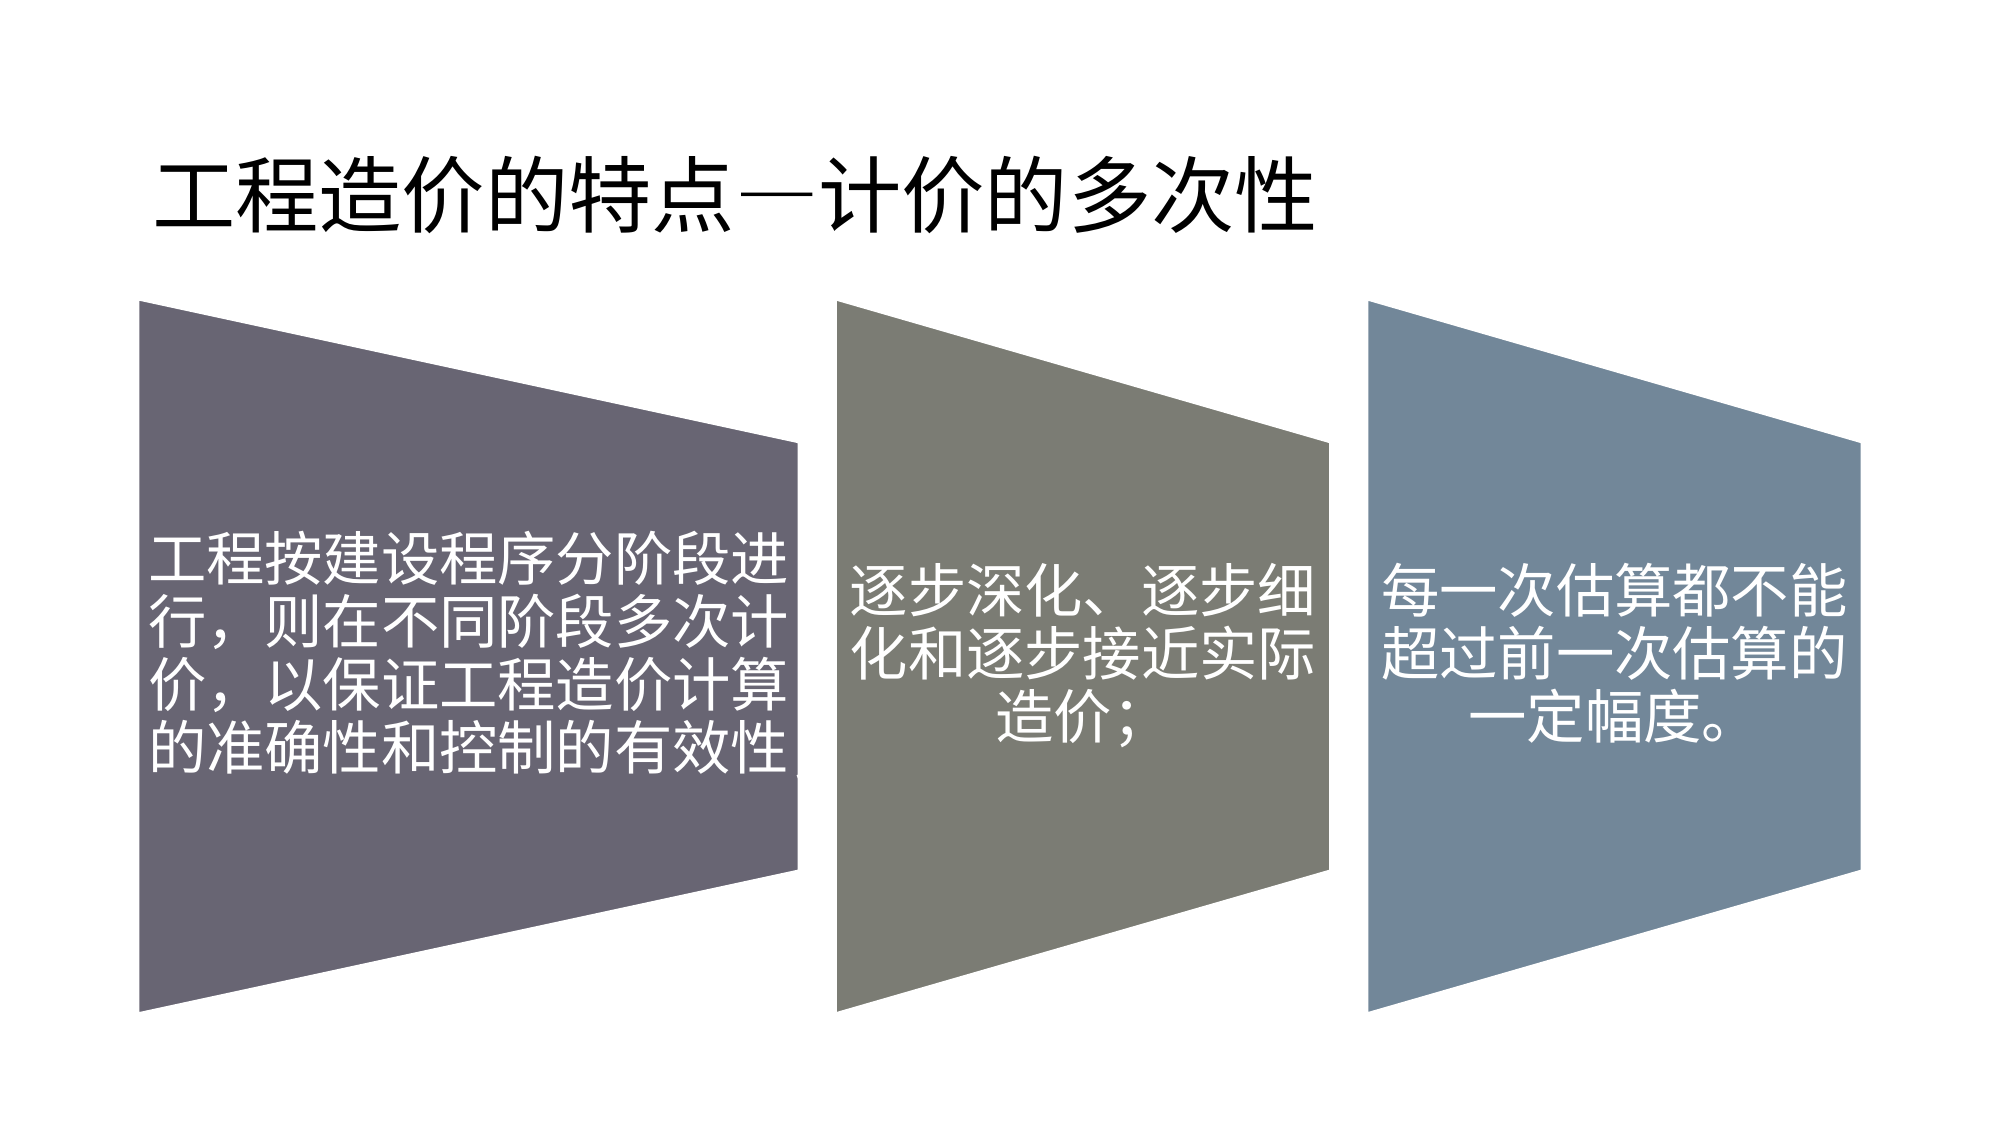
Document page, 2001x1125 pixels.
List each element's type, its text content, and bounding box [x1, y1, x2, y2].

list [137, 299, 1863, 1014]
title 工程造价的特点—计价的多次性 [137, 59, 1863, 278]
